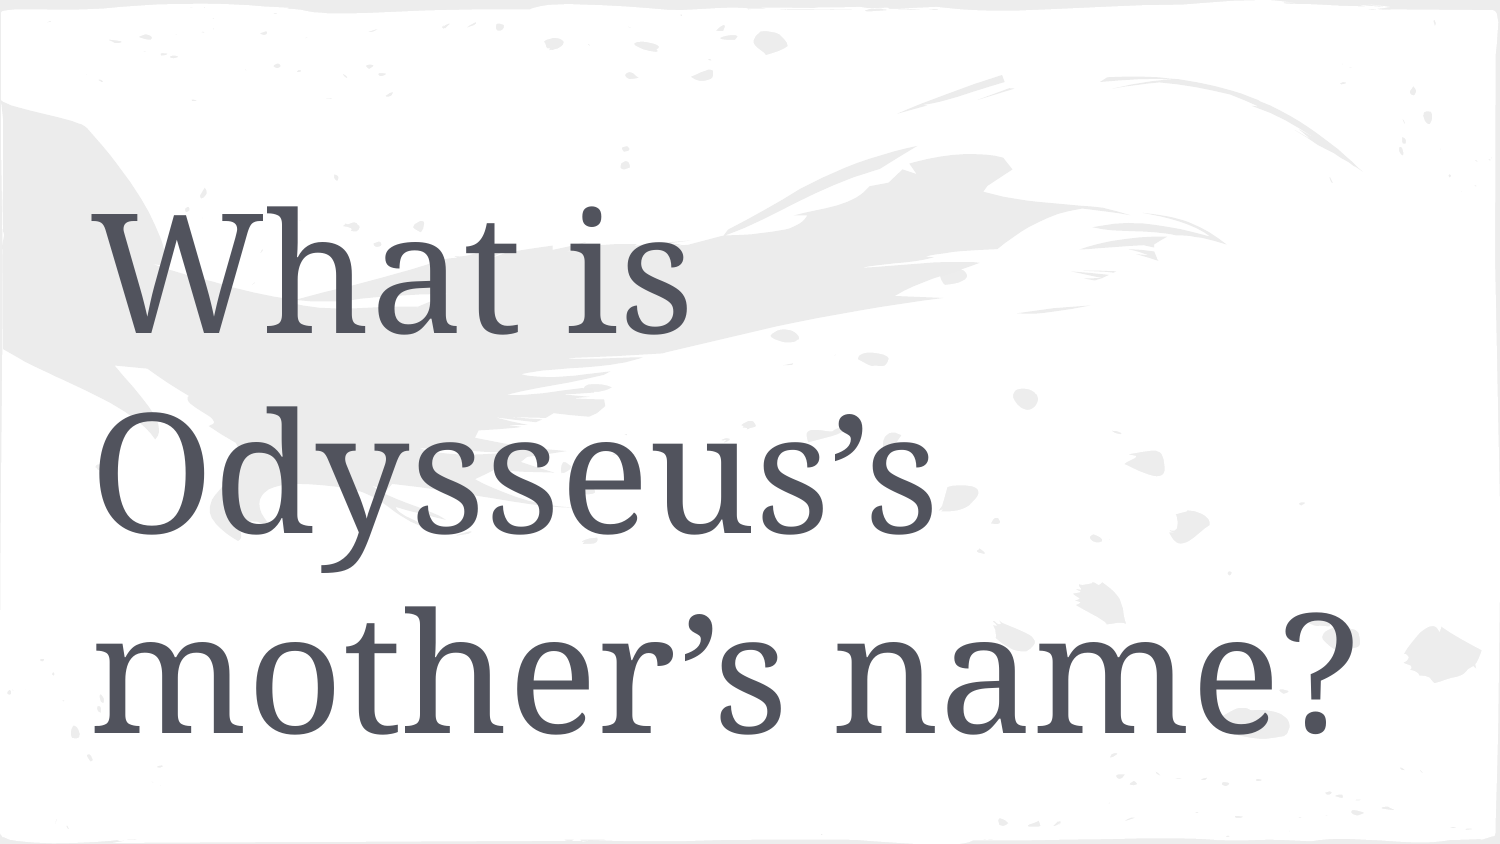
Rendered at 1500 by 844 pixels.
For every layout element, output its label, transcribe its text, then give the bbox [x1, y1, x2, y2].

list What is Odysseus’s mother’s name? [75, 151, 1425, 747]
